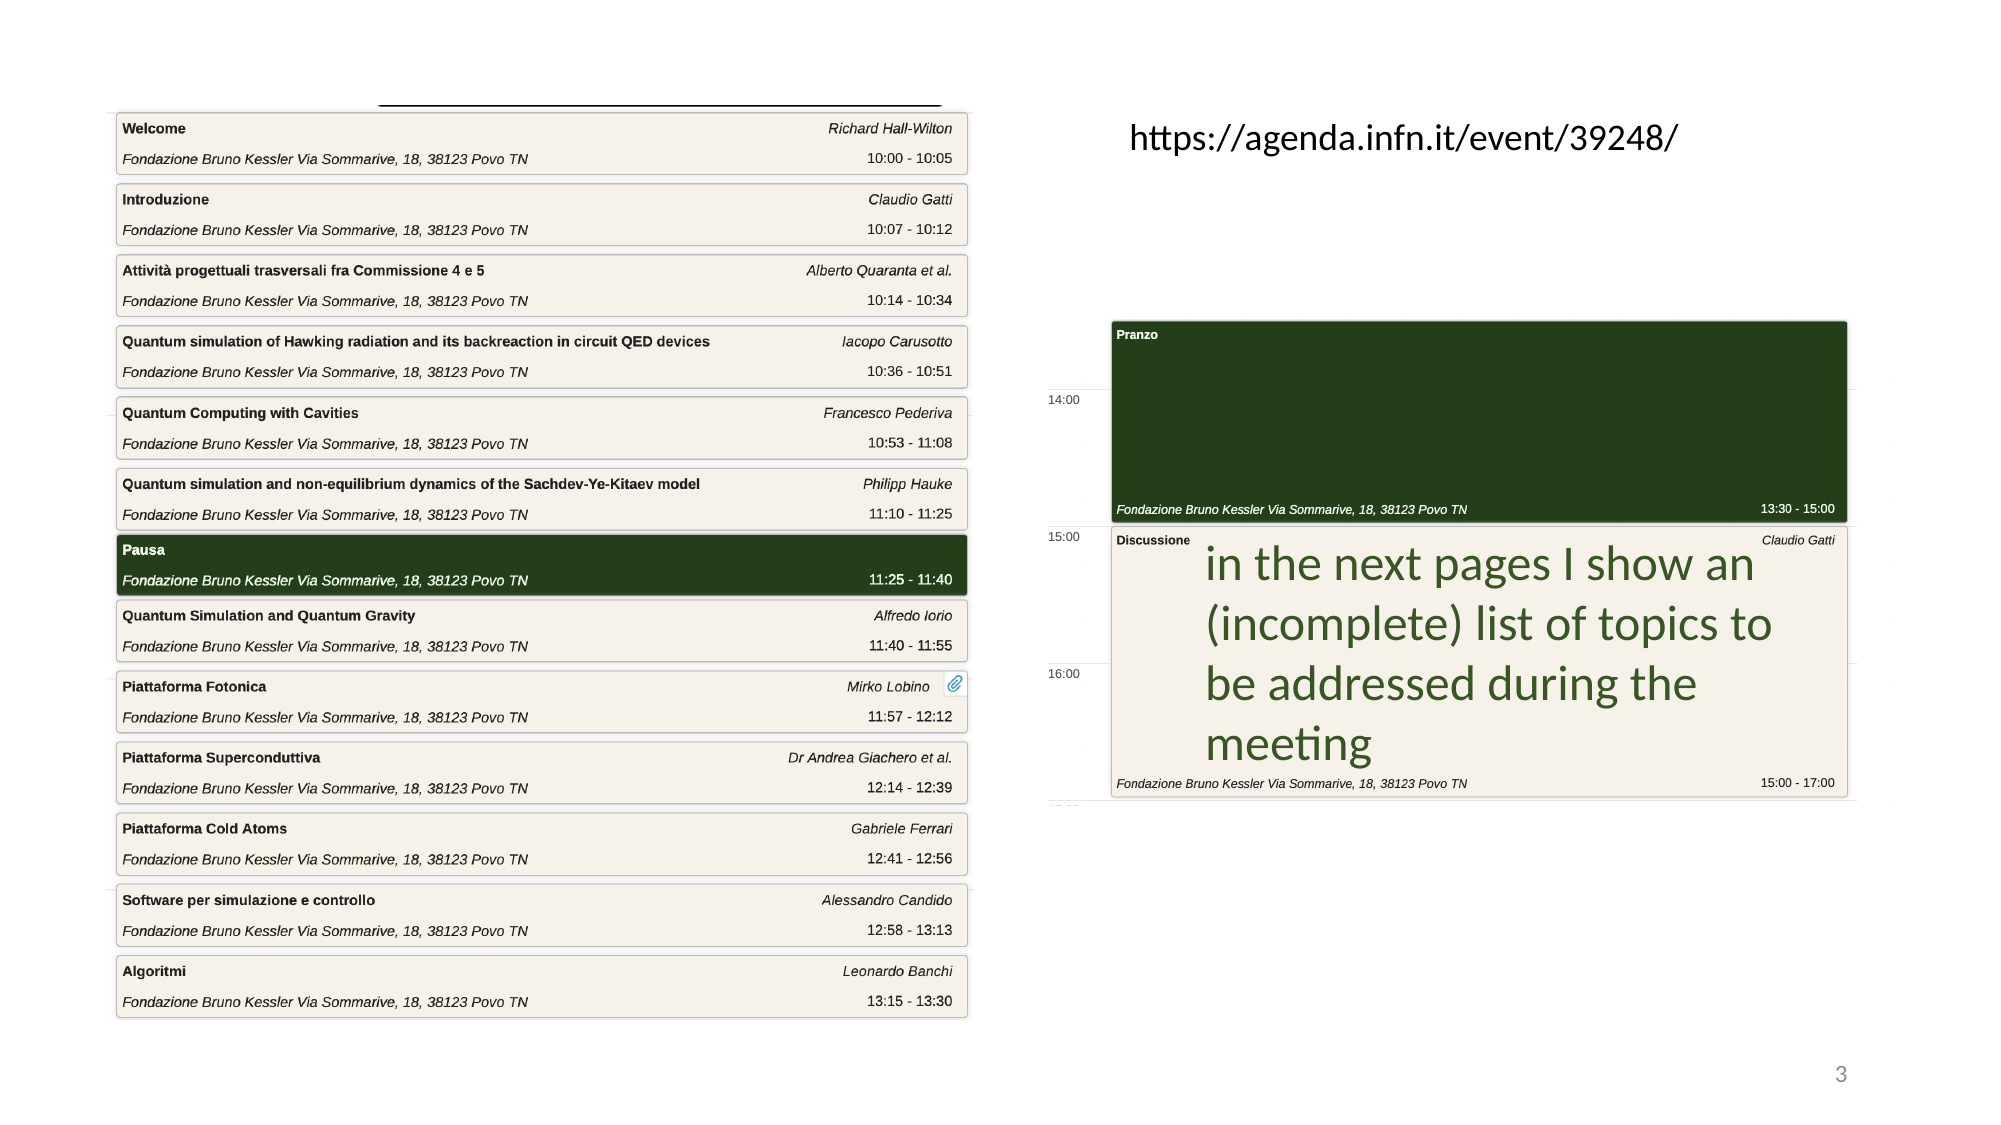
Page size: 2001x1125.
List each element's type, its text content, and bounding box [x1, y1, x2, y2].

picture [106, 105, 973, 1020]
picture [1026, 319, 1895, 806]
text_box https://agenda.infn.it/event/39248/ [1114, 105, 1711, 166]
slide_number 3 [1412, 1042, 1863, 1103]
